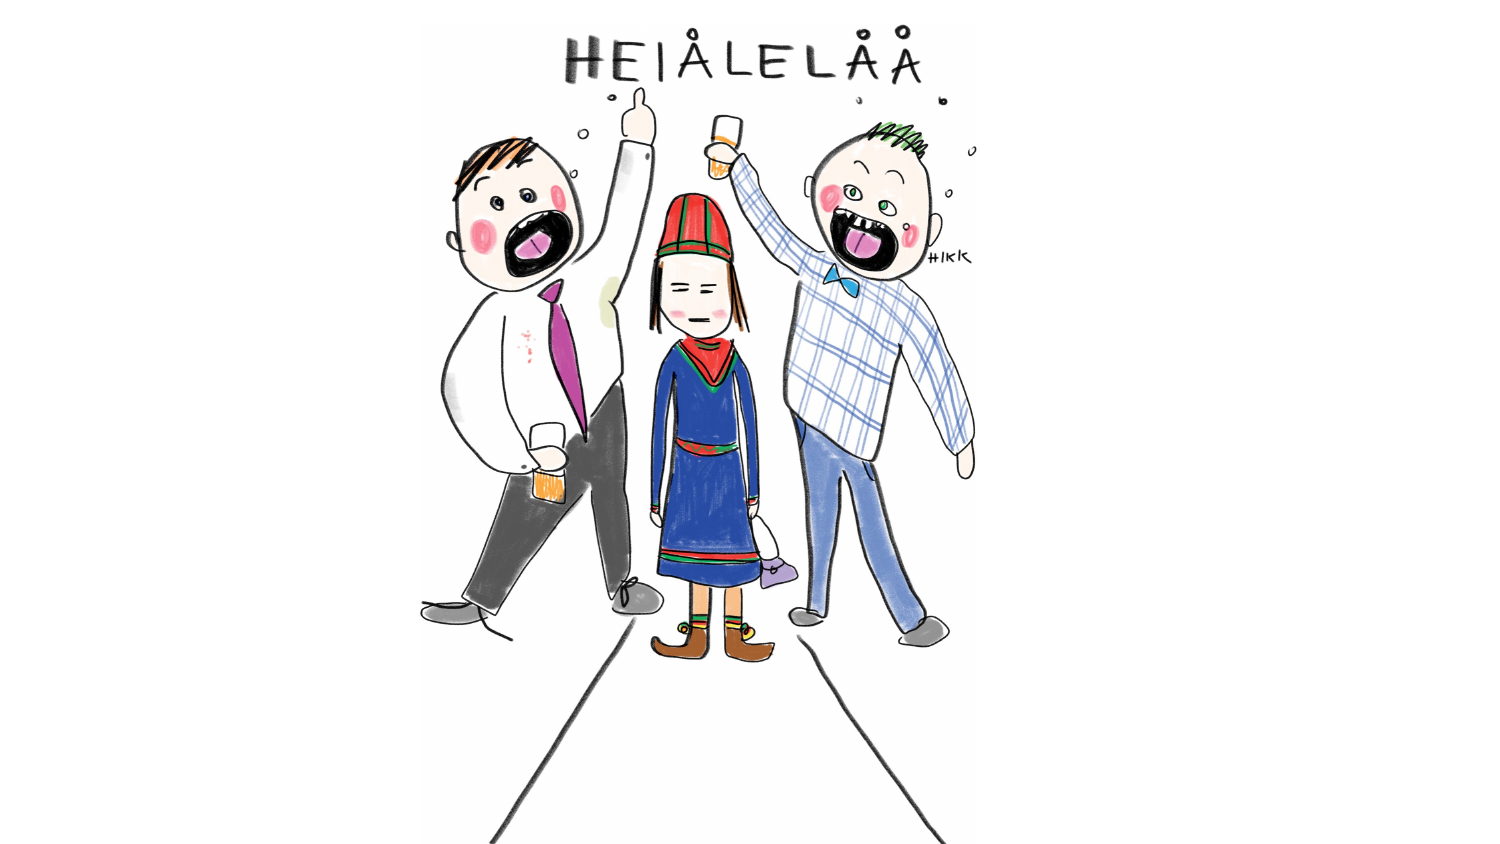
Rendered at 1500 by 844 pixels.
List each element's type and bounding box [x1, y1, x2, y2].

picture [420, 24, 977, 844]
